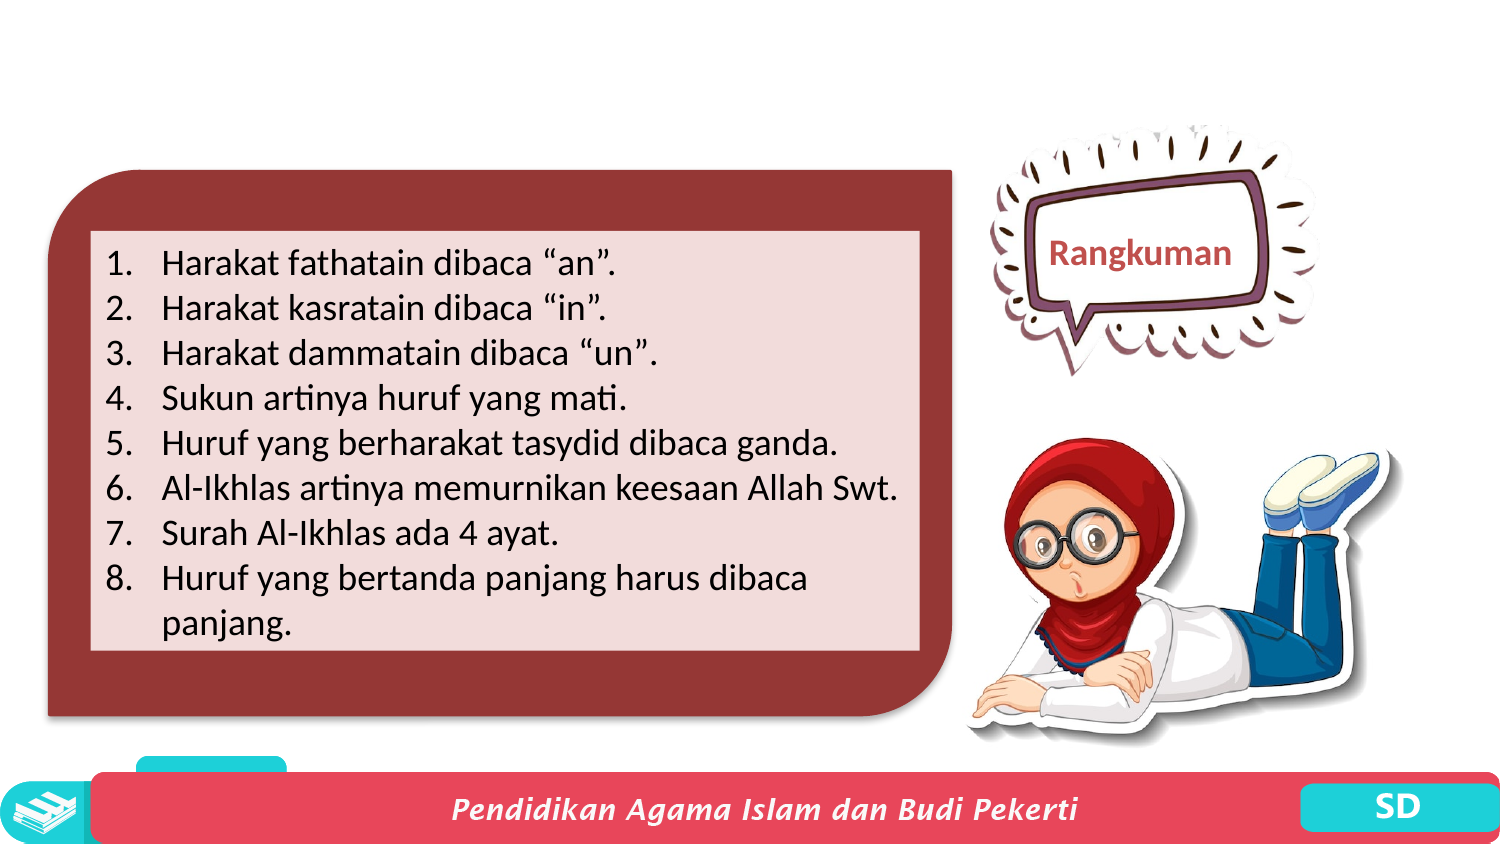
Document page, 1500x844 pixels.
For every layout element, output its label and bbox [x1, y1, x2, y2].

picture [0, 419, 1500, 844]
text_box [49, 171, 951, 715]
text_box [990, 125, 1320, 378]
